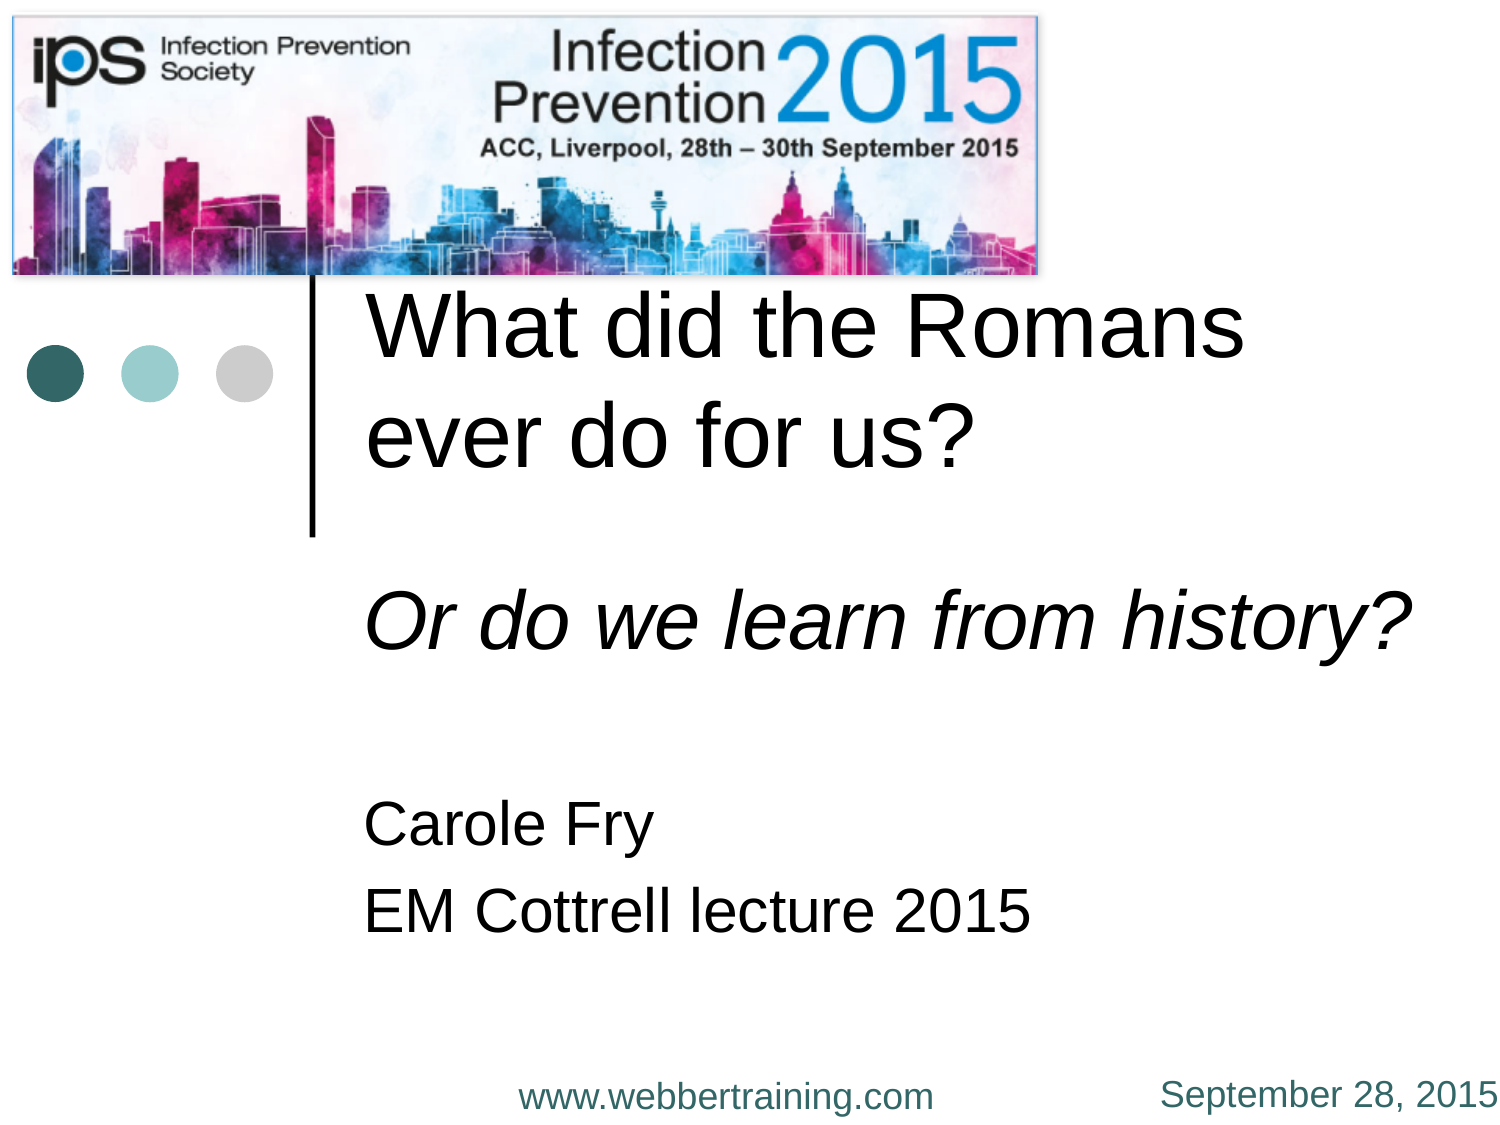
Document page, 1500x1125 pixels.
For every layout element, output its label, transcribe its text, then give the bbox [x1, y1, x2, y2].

text_box www.webbertraining.com [503, 1064, 950, 1124]
text_box September 28, 2015 [1145, 1062, 1500, 1123]
text_box Or do we learn from history? [348, 558, 1436, 674]
picture [12, 12, 1038, 276]
subtitle Carole Fry EM Cottrell lecture 2015 [348, 774, 1411, 1100]
title What did the Romans ever do for us? [350, 287, 1413, 558]
